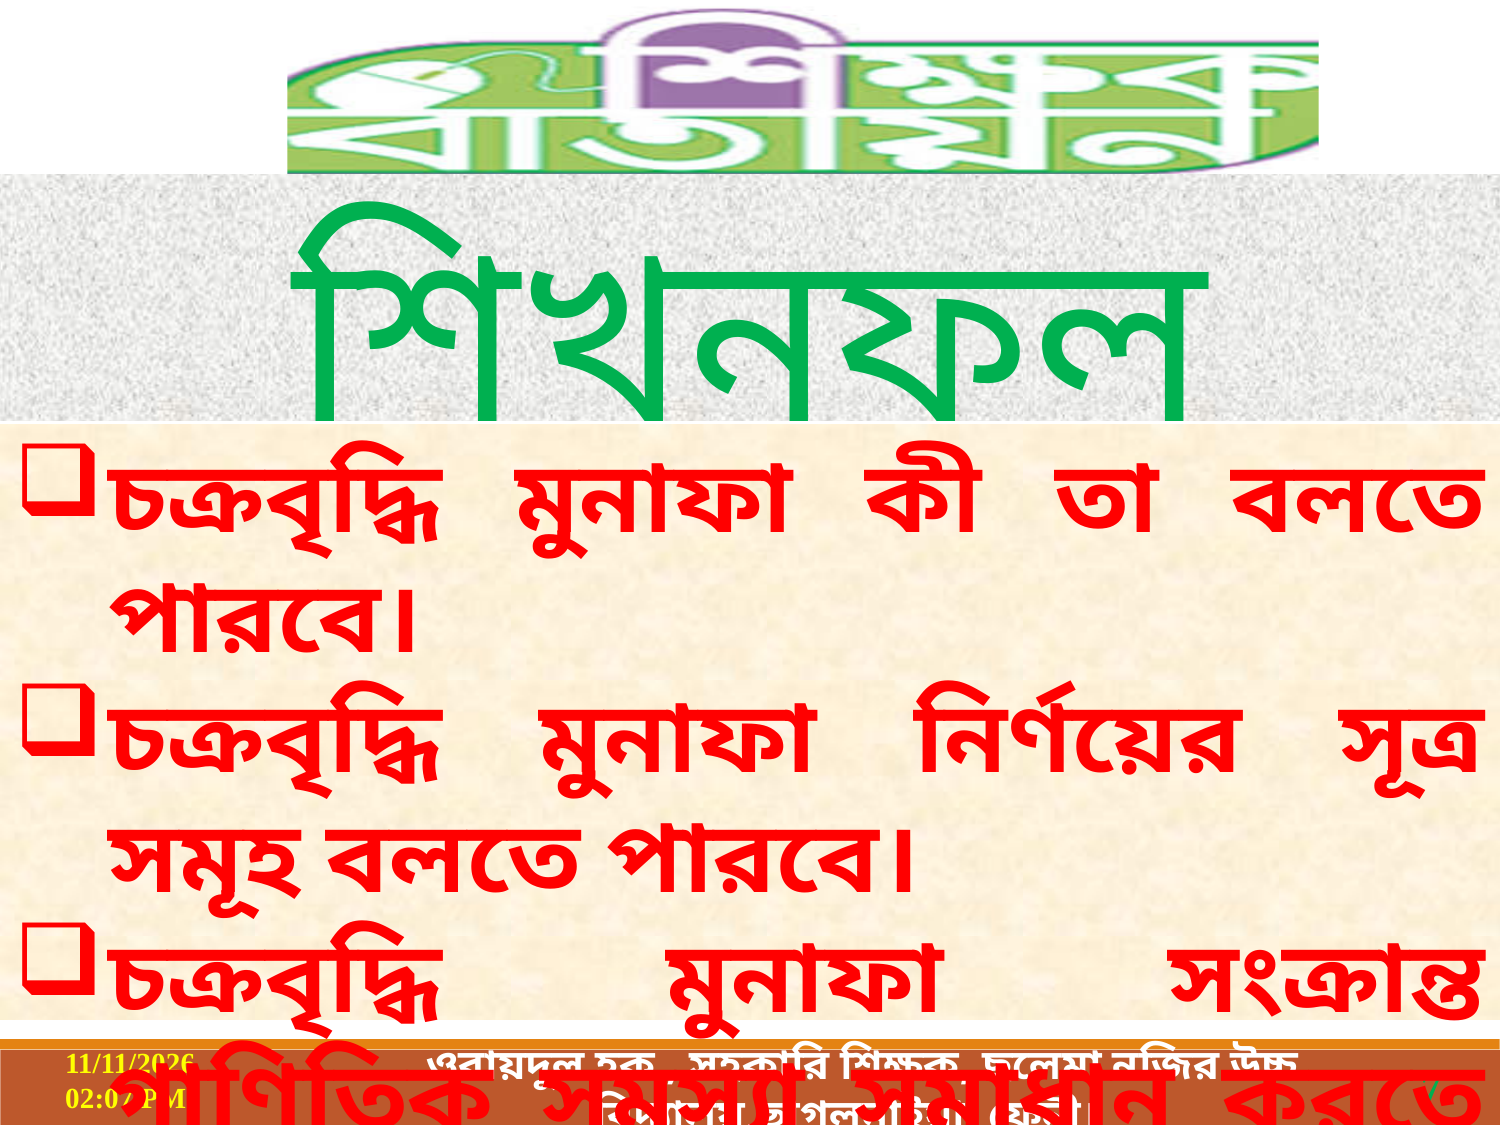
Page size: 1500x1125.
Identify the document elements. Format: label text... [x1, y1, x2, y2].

text_box চক্রবৃদ্ধি মুনাফা কী তা বলতে পারবে। চক্রবৃদ্ধি মুনাফা নির্ণয়ের সূত্র সমূহ বলতে পারবে। চক্রবৃদ্ধি মুনাফা সংক্রান্ত গাণিতিক সমস্যা সমাধান করতে পারবে। [0, 424, 1500, 1020]
text_box শিখনফল [0, 174, 1500, 421]
footer ওবায়দুল হক , সহকারি শিক্ষক, ছলেমা নজির ‍উচ্চ বিদ্যালয়,ছাগলনাইয়া, ফেনী। [337, 1062, 1388, 1113]
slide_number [50, 1059, 338, 1100]
slide_number 7 [1387, 1062, 1475, 1110]
picture [286, 0, 1320, 188]
